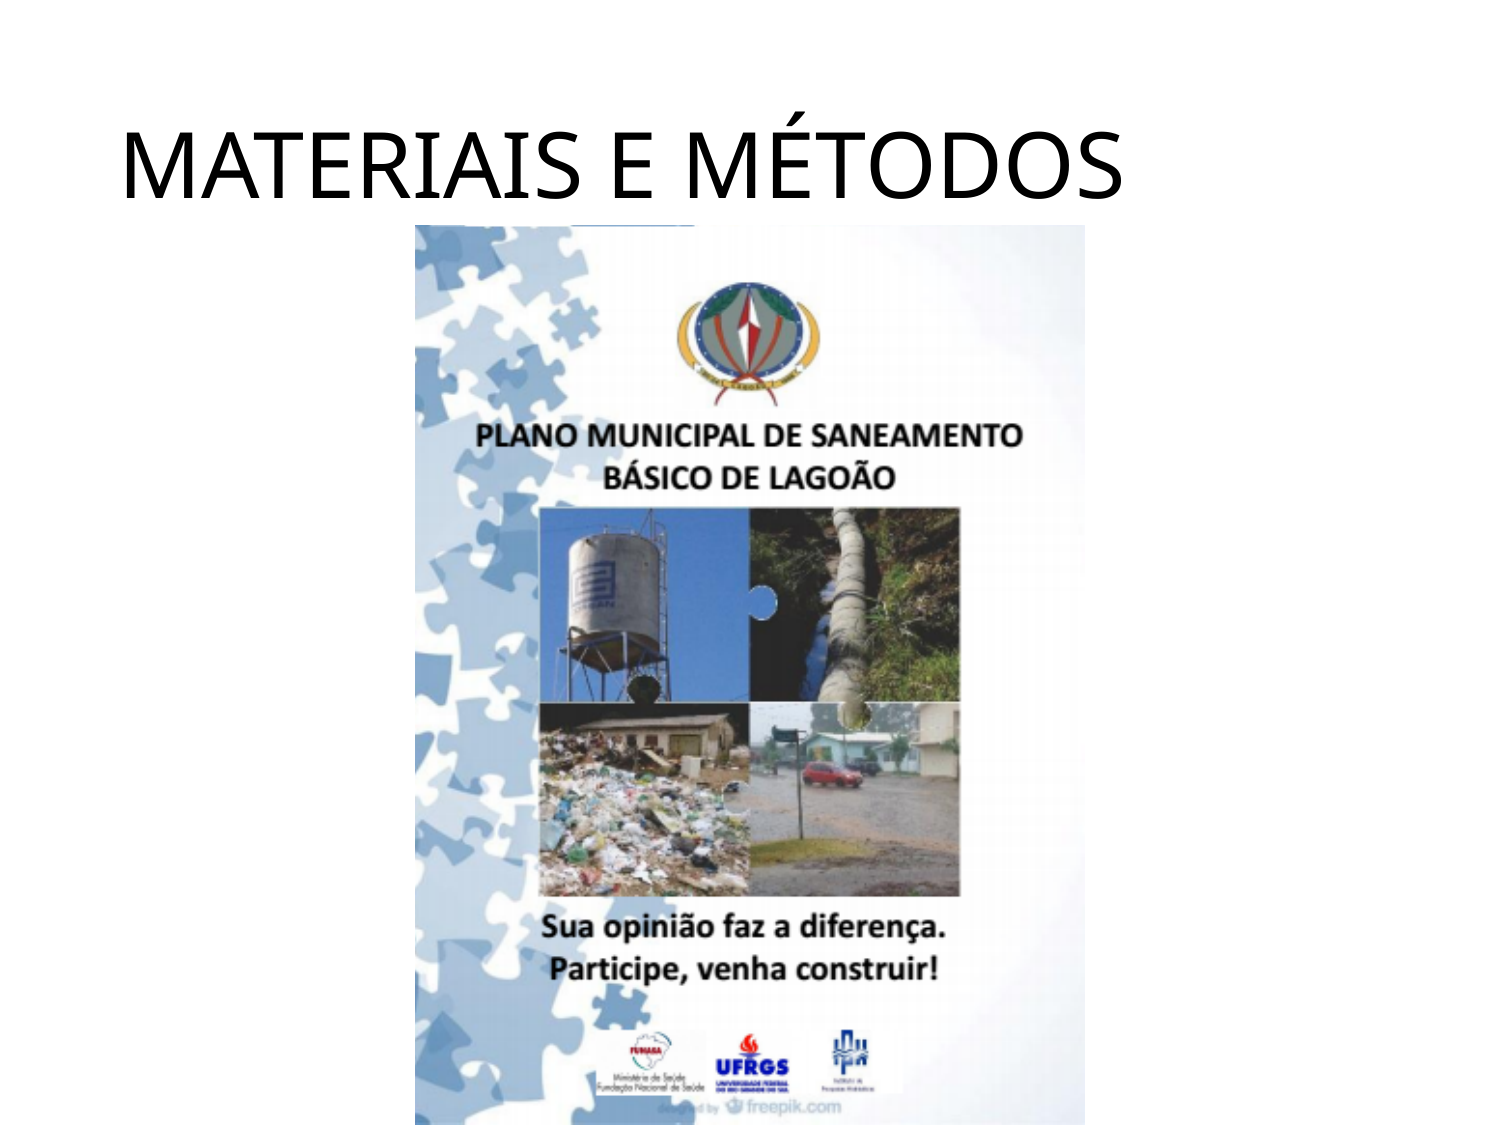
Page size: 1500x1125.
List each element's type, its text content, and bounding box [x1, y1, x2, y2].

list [415, 225, 1085, 1125]
title MATERIAIS E MÉTODOS [103, 59, 1397, 278]
